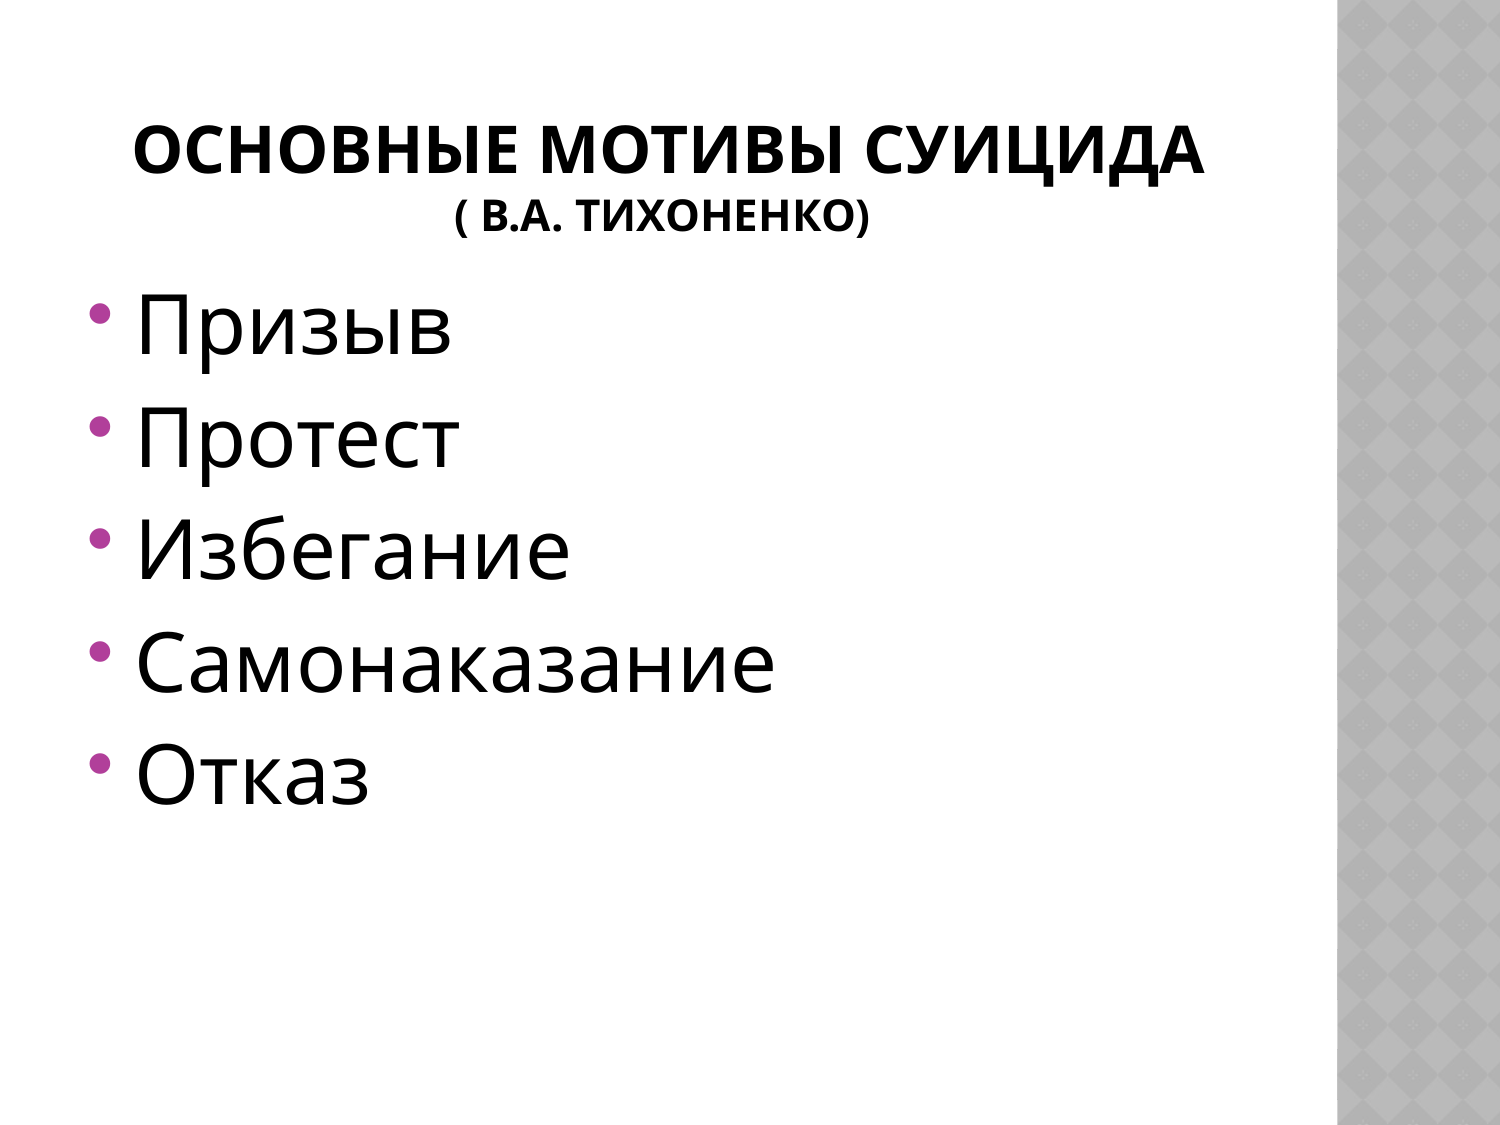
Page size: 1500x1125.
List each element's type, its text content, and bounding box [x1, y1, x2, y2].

title Основные мотивы суицида ( В.А. Тихоненко) [75, 52, 1263, 240]
list Призыв Протест Избегание Самонаказание Отказ [75, 264, 1263, 1059]
